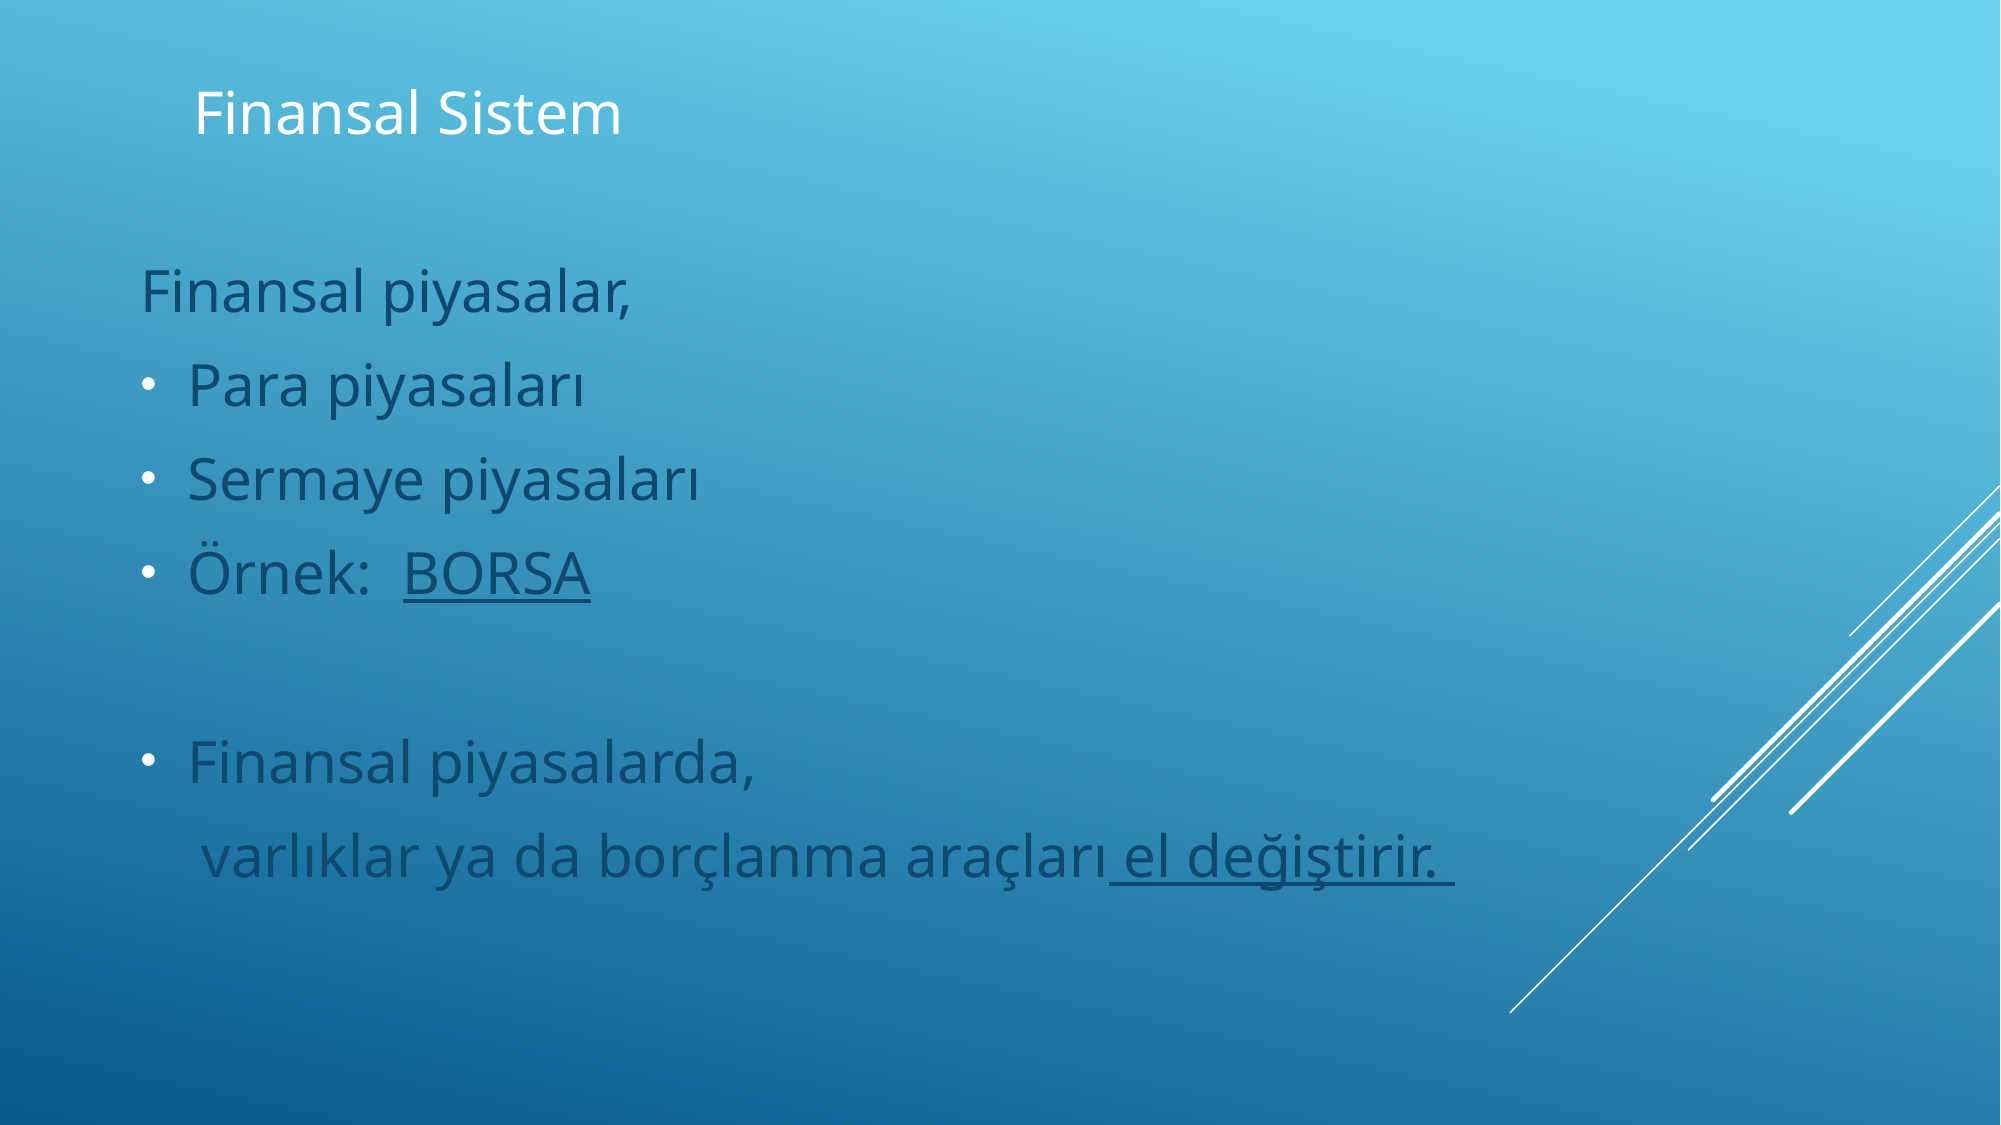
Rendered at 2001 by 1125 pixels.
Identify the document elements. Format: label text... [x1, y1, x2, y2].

title Finansal Sistem [178, 67, 1579, 154]
list Finansal piyasalar, Para piyasaları Sermaye piyasaları Örnek: BORSA Finansal piyasalarda, varlıklar ya da borçlanma araçları el değiştirir. [125, 246, 1859, 1034]
